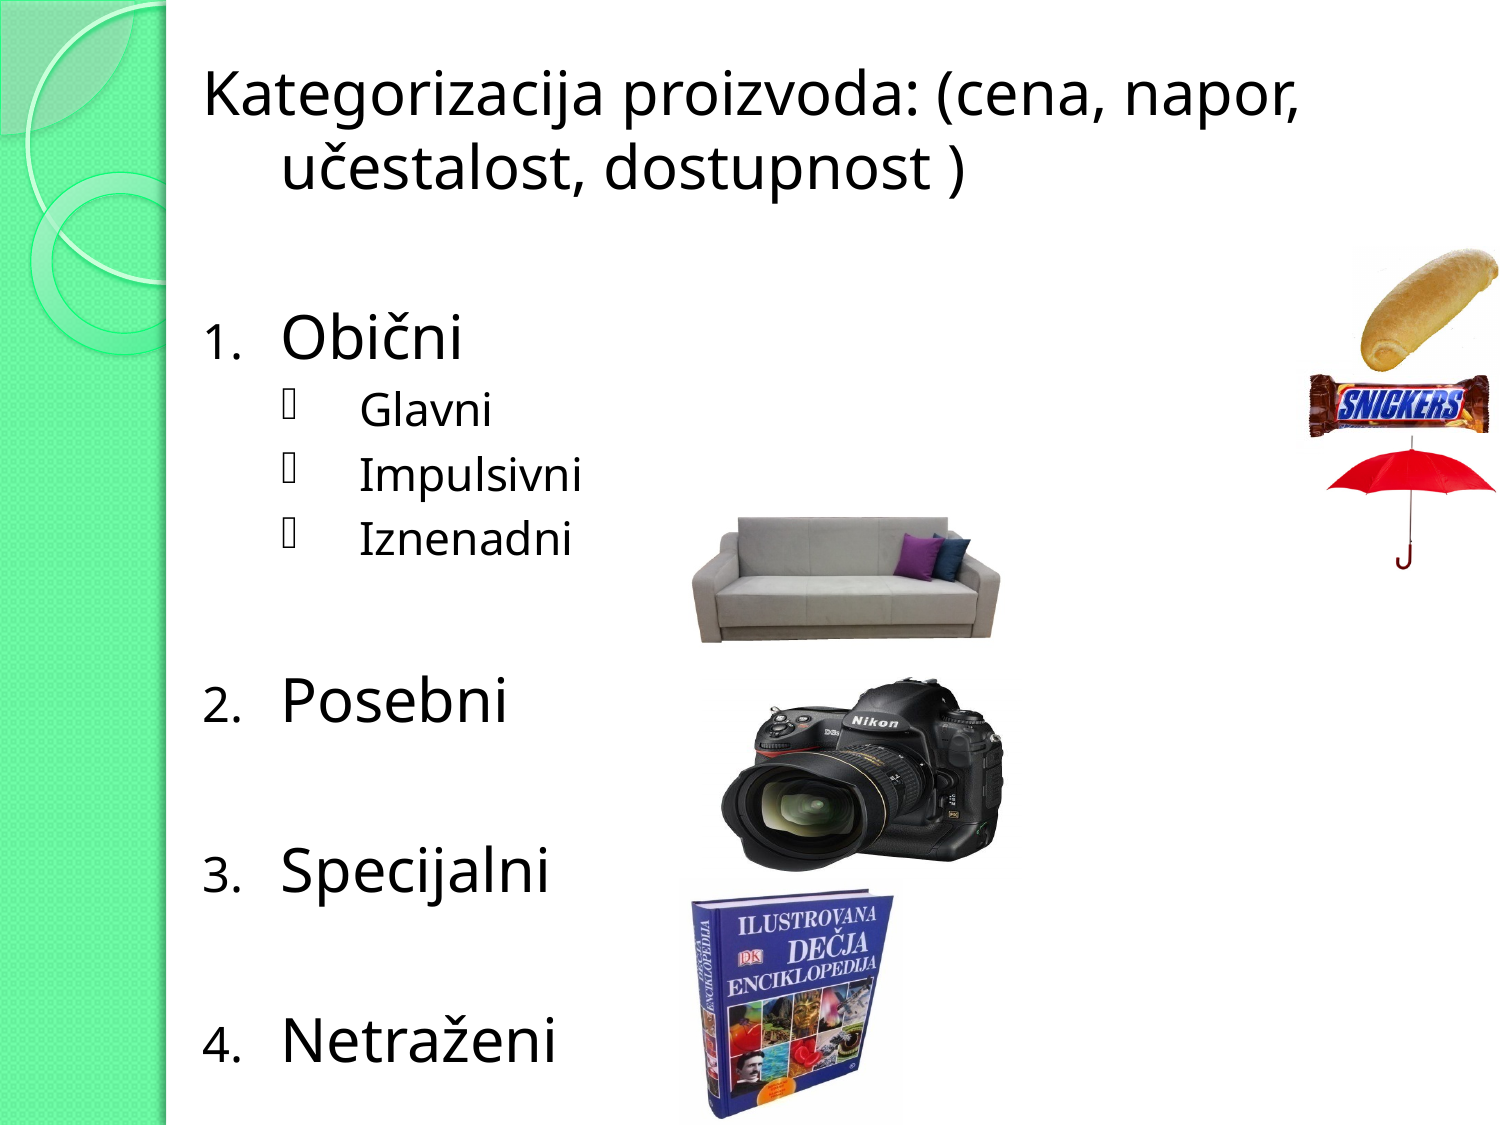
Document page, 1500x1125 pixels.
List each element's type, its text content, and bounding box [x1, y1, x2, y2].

picture [1295, 245, 1500, 573]
picture [644, 472, 1044, 1125]
list Kategorizacija proizvoda: (cena, napor, učestalost, dostupnost ) Obični Glavni Impulsivni Iznenadni Posebni Specijalni Netraženi [175, 46, 1500, 1087]
